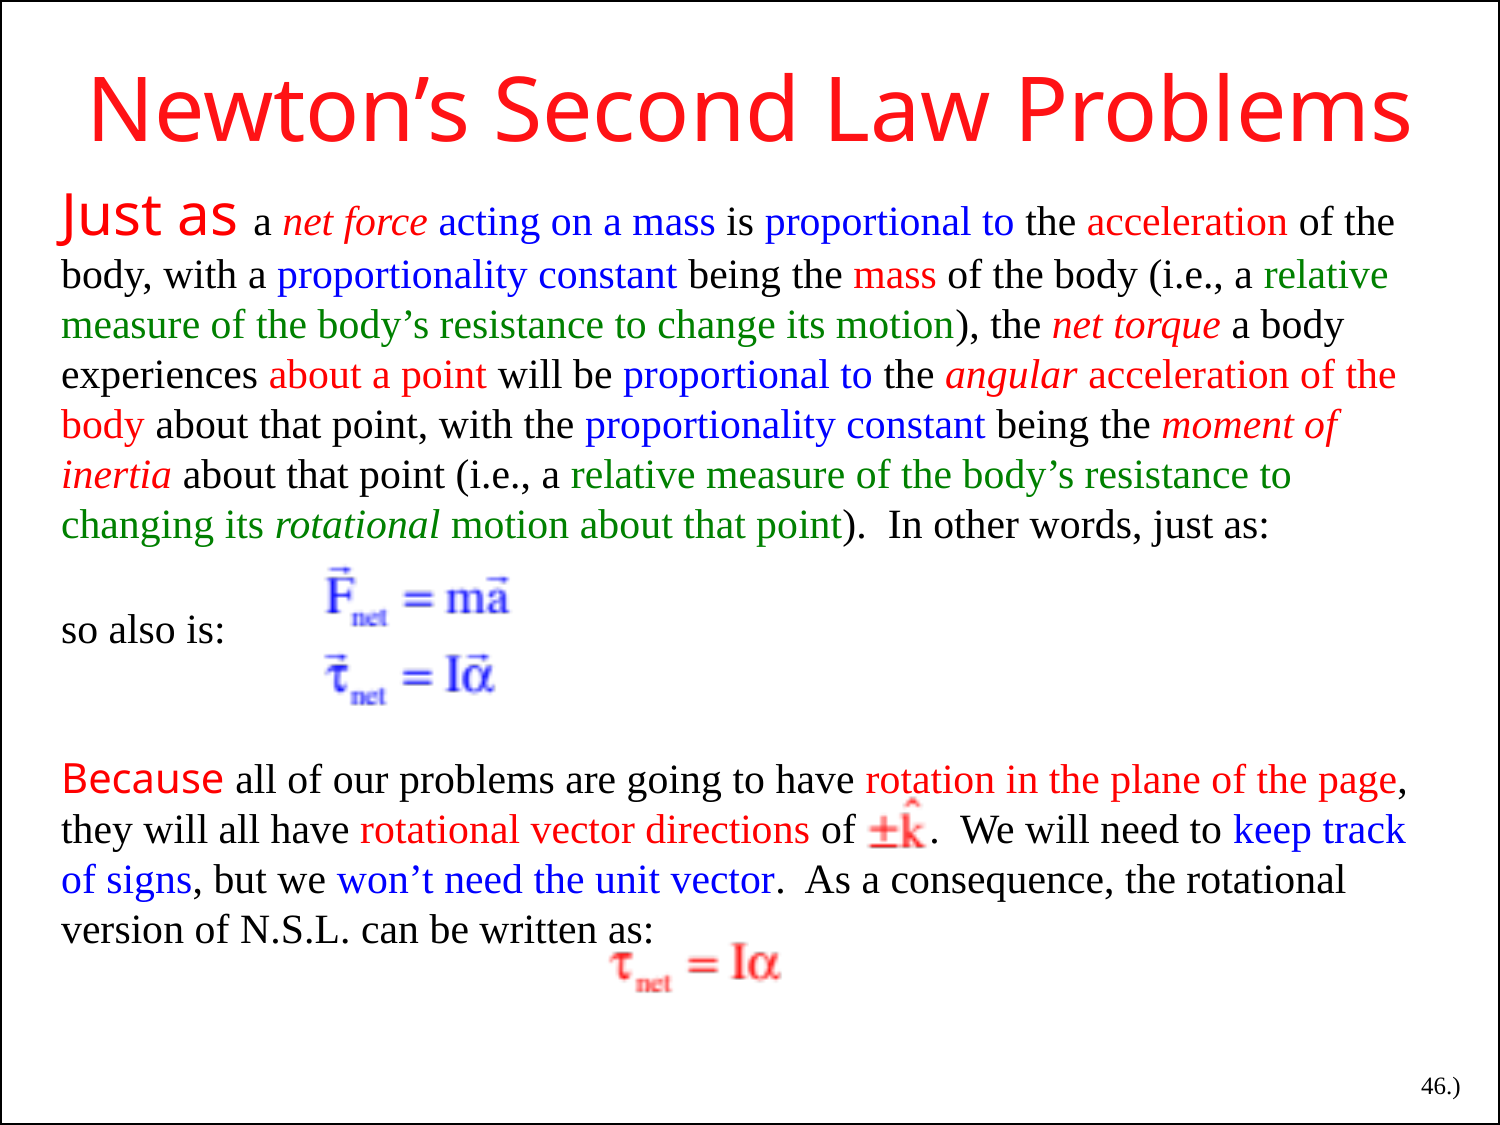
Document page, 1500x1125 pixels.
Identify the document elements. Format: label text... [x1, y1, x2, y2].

text_box Because all of our problems are going to have rotation in the plane of the page, they will all have rotational vector directions of . We will need to keep track of signs, but we won’t need the unit vector. As a consequence, the rotational version of N.S.L. can be written as: [47, 745, 1461, 999]
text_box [319, 559, 517, 631]
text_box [862, 791, 934, 852]
text_box 46.) [1406, 1062, 1476, 1108]
text_box so also is: [47, 595, 1461, 659]
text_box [319, 646, 500, 710]
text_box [604, 933, 786, 998]
text_box [0, 0, 1500, 1125]
